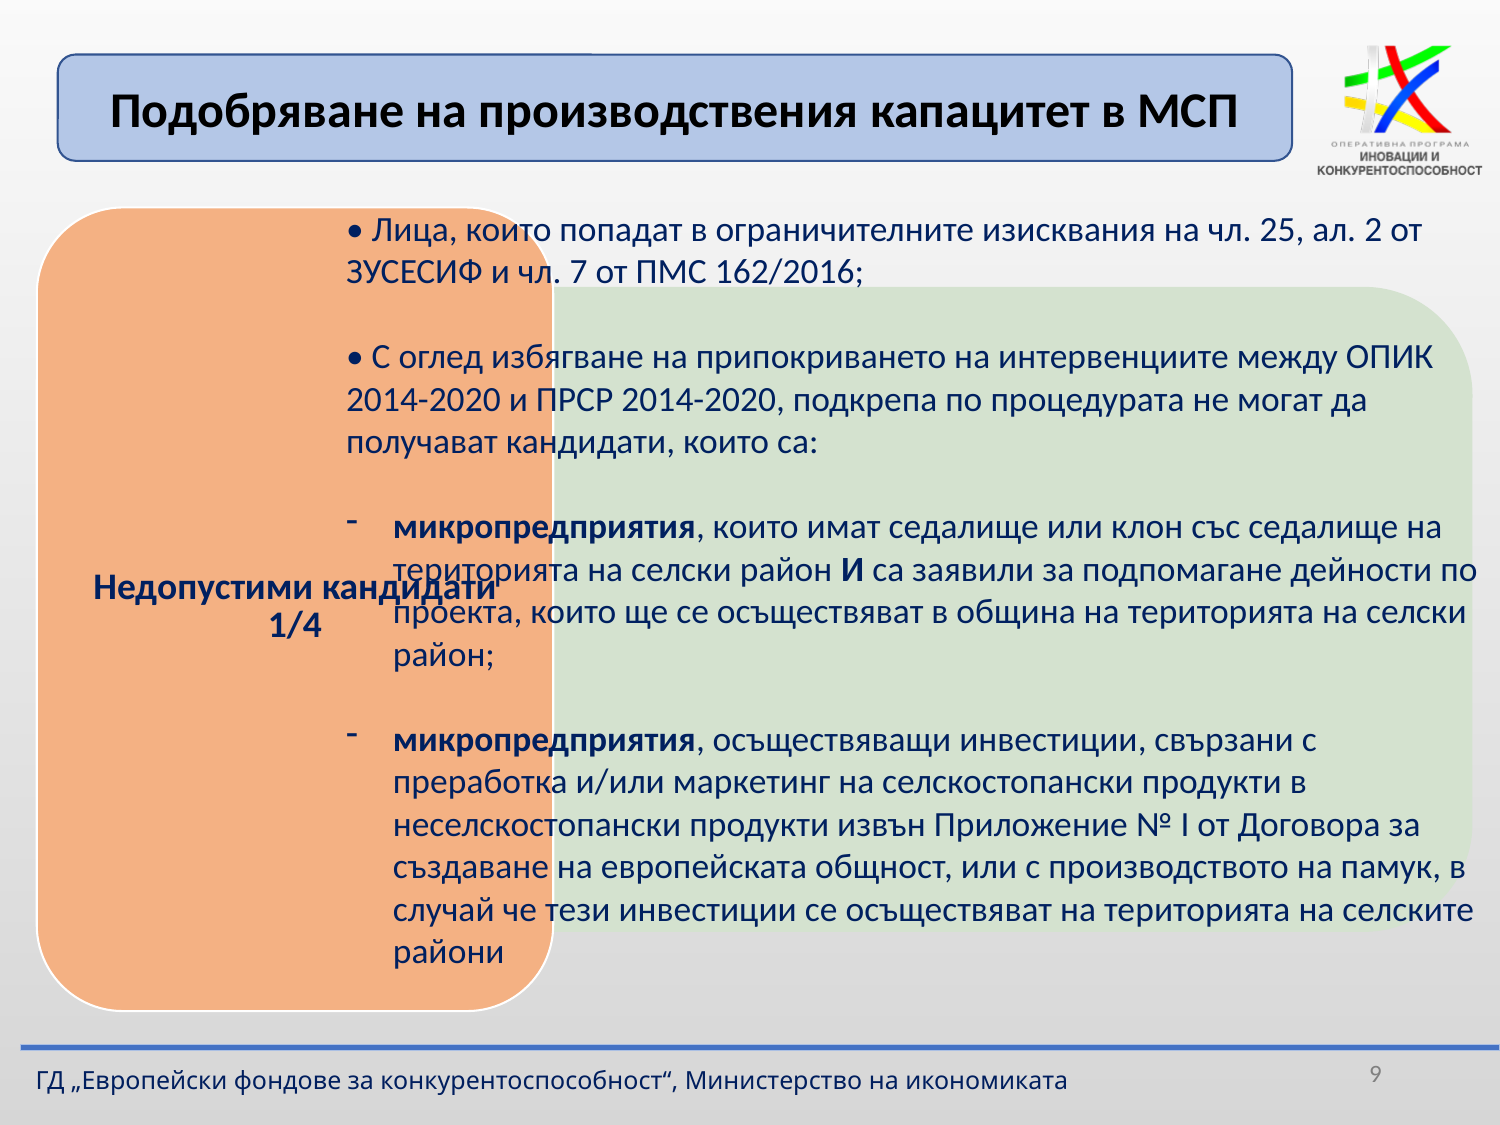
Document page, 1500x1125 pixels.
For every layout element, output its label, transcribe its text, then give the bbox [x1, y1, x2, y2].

text_box [1282, 54, 1307, 161]
slide_number 9 [1059, 1052, 1397, 1103]
text_box [20, 1044, 1500, 1052]
text_box Подобряване на производствения капацитет в МСП [56, 53, 1294, 162]
text_box ГД „Европейски фондове за конкурентоспособност“, Министерство на икономиката [20, 1057, 1190, 1103]
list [36, 207, 1472, 1012]
text_box • Лица, които попадат в ограничителните изисквания на чл. 25, ал. 2 от ЗУСЕСИФ и чл. 7 от ПМС 162/2016; • С оглед избягване на припокриването на интервенциите между ОПИК 2014-2020 и ПРСР 2014-2020, подкрепа по процедурата не могат да получават кандидати, които са: микропредприятия, които имат седалище или клон със седалище на територията на селски район И са заявили за подпомагане дейности по проекта, които ще се осъществяват в община на територията на селски район; микропредприятия, осъществяващи инвестиции, свързани с преработка и/или маркетинг на селскостопански продукти в неселскостопански продукти извън Приложение № I от Договора за създаване на европейската общност, или с производството на памук, в случай че тези инвестиции се осъществяват на територията на селските райони [331, 198, 1500, 1014]
picture [1307, 23, 1486, 192]
